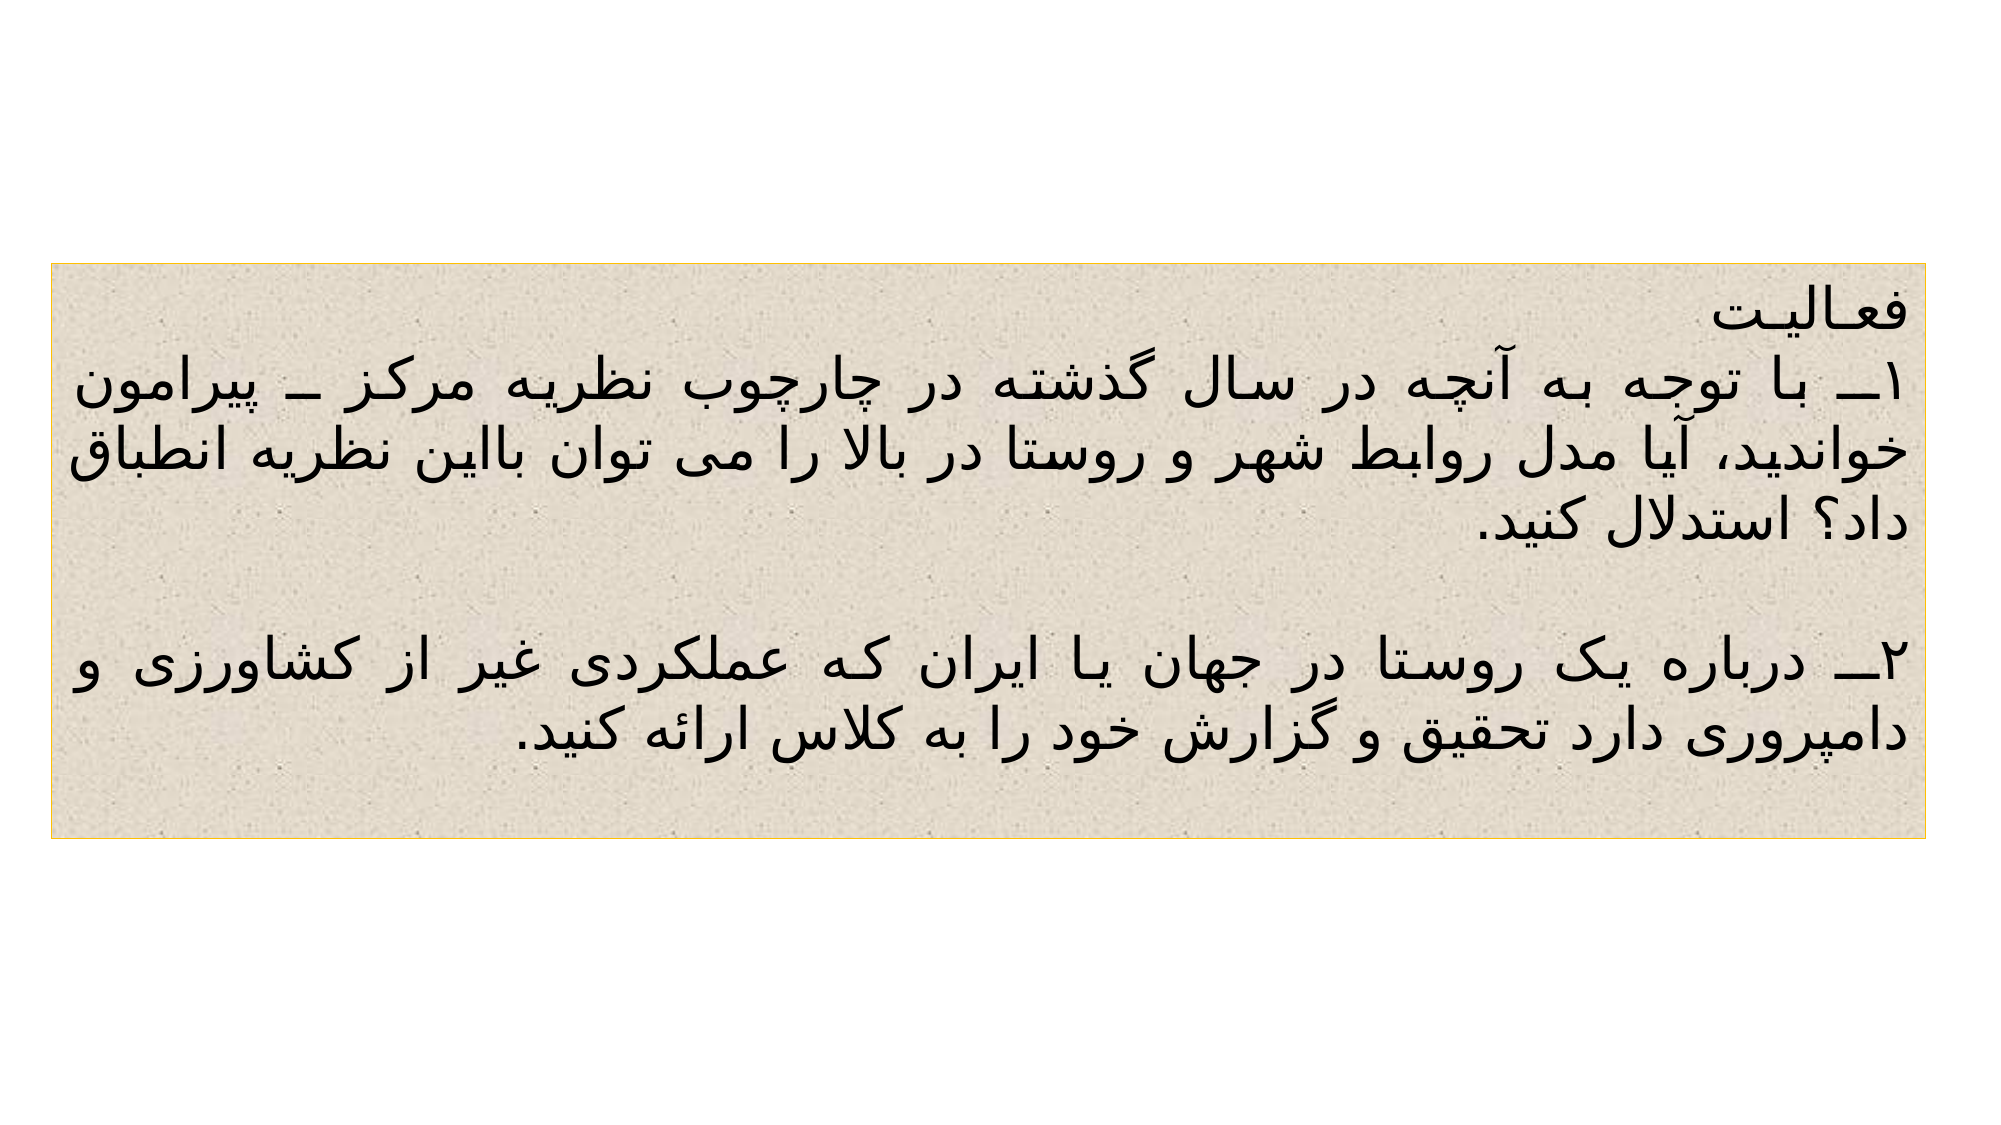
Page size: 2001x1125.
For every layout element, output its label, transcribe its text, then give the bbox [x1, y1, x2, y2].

text_box فعـالیـت ١ــ با توجه به آنچه در سال گذشته در چارچوب نظریه مرکز ــ پیرامون خواندید، آیا مدل روابط شهر و روستا در بالا را می توان بااین نظریه انطباق داد؟ استدلال کنید. ٢ــ درباره یک روستا در جهان یا ایران که عملکردی غیر از کشاورزی و دامپروری دارد تحقیق و گزارش خود را به کلاس ارائه کنید. [51, 263, 1926, 839]
